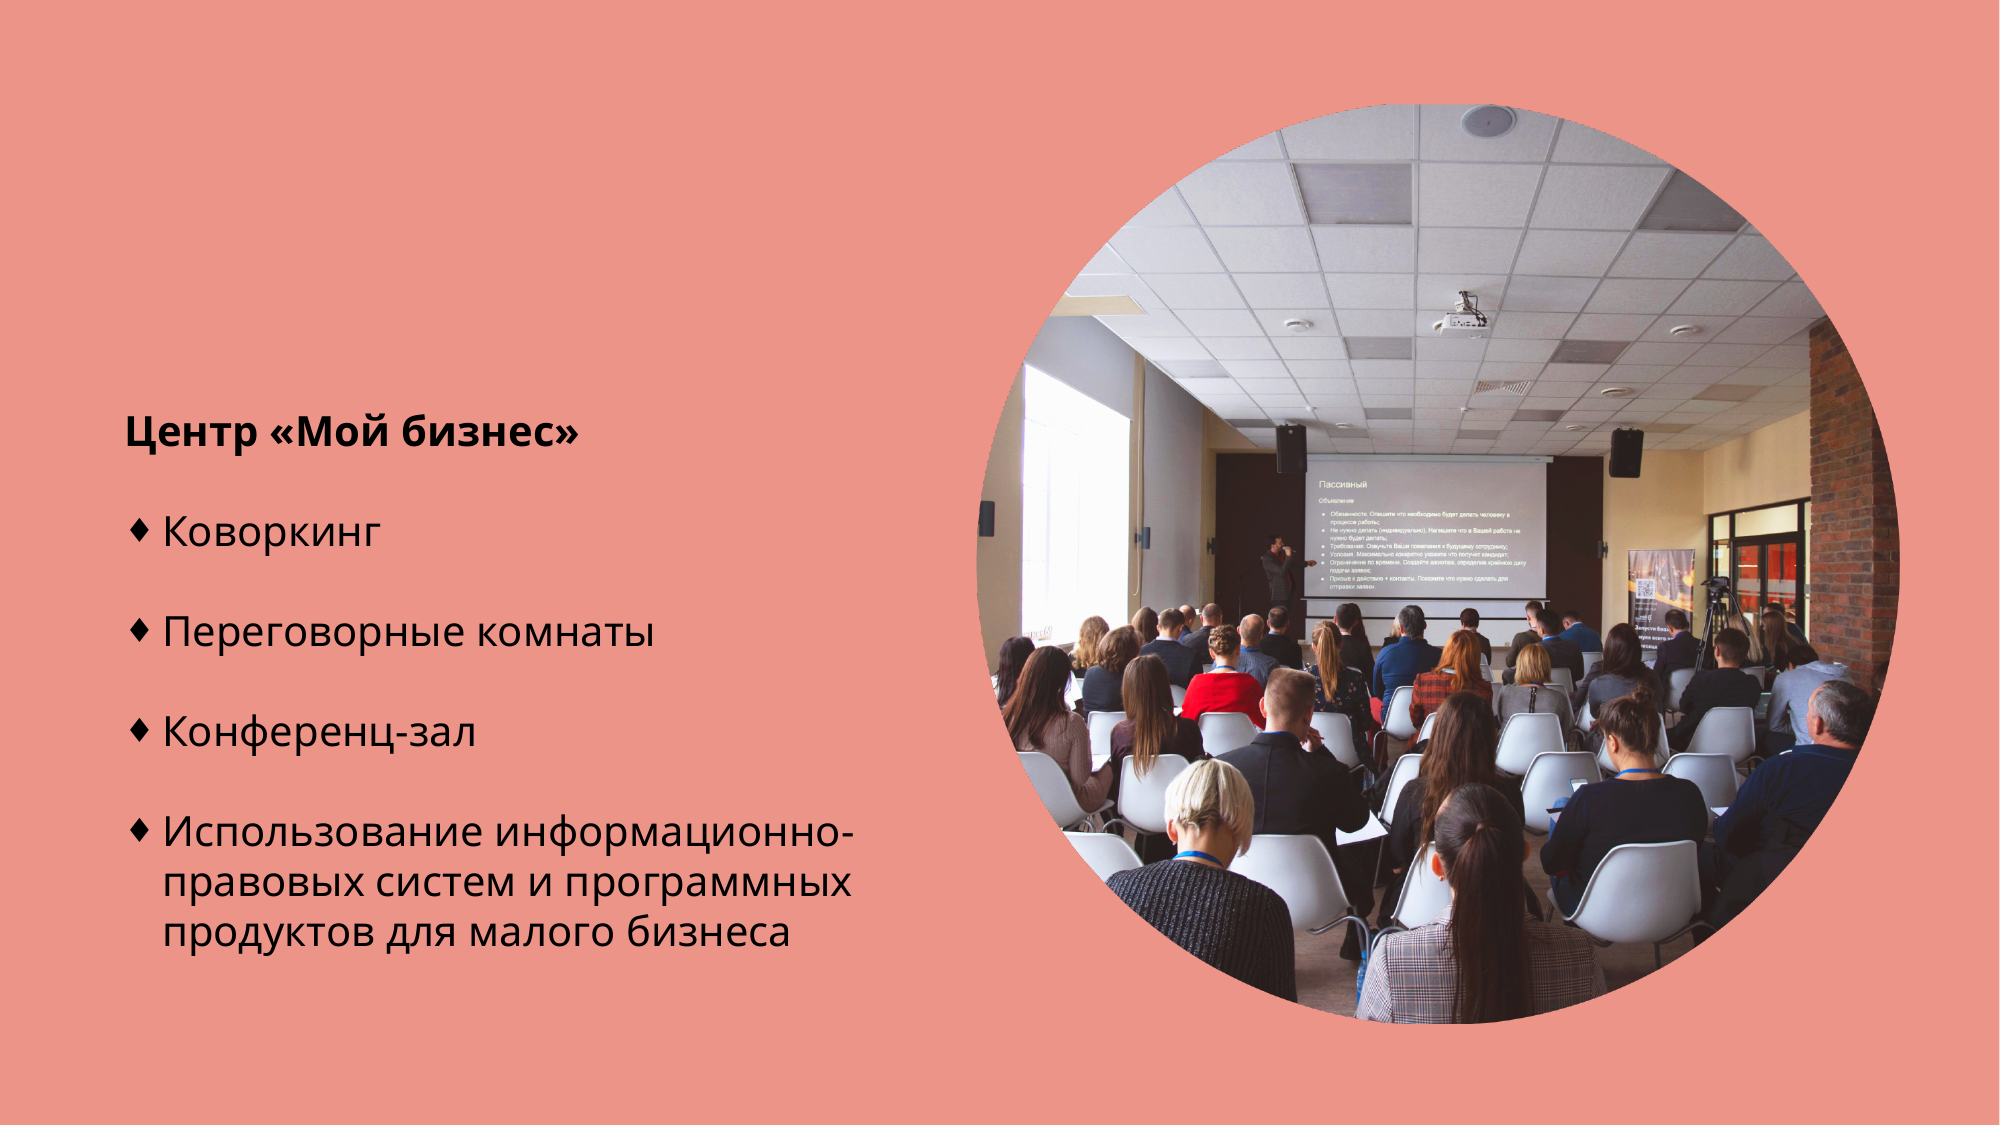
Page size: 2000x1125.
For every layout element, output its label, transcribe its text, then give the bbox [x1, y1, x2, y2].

list Центр «Мой бизнес» Коворкинг Переговорные комнаты Конференц-зал Использование информационно-правовых систем и программных продуктов для малого бизнеса [101, 397, 882, 1000]
picture [974, 101, 1901, 1024]
